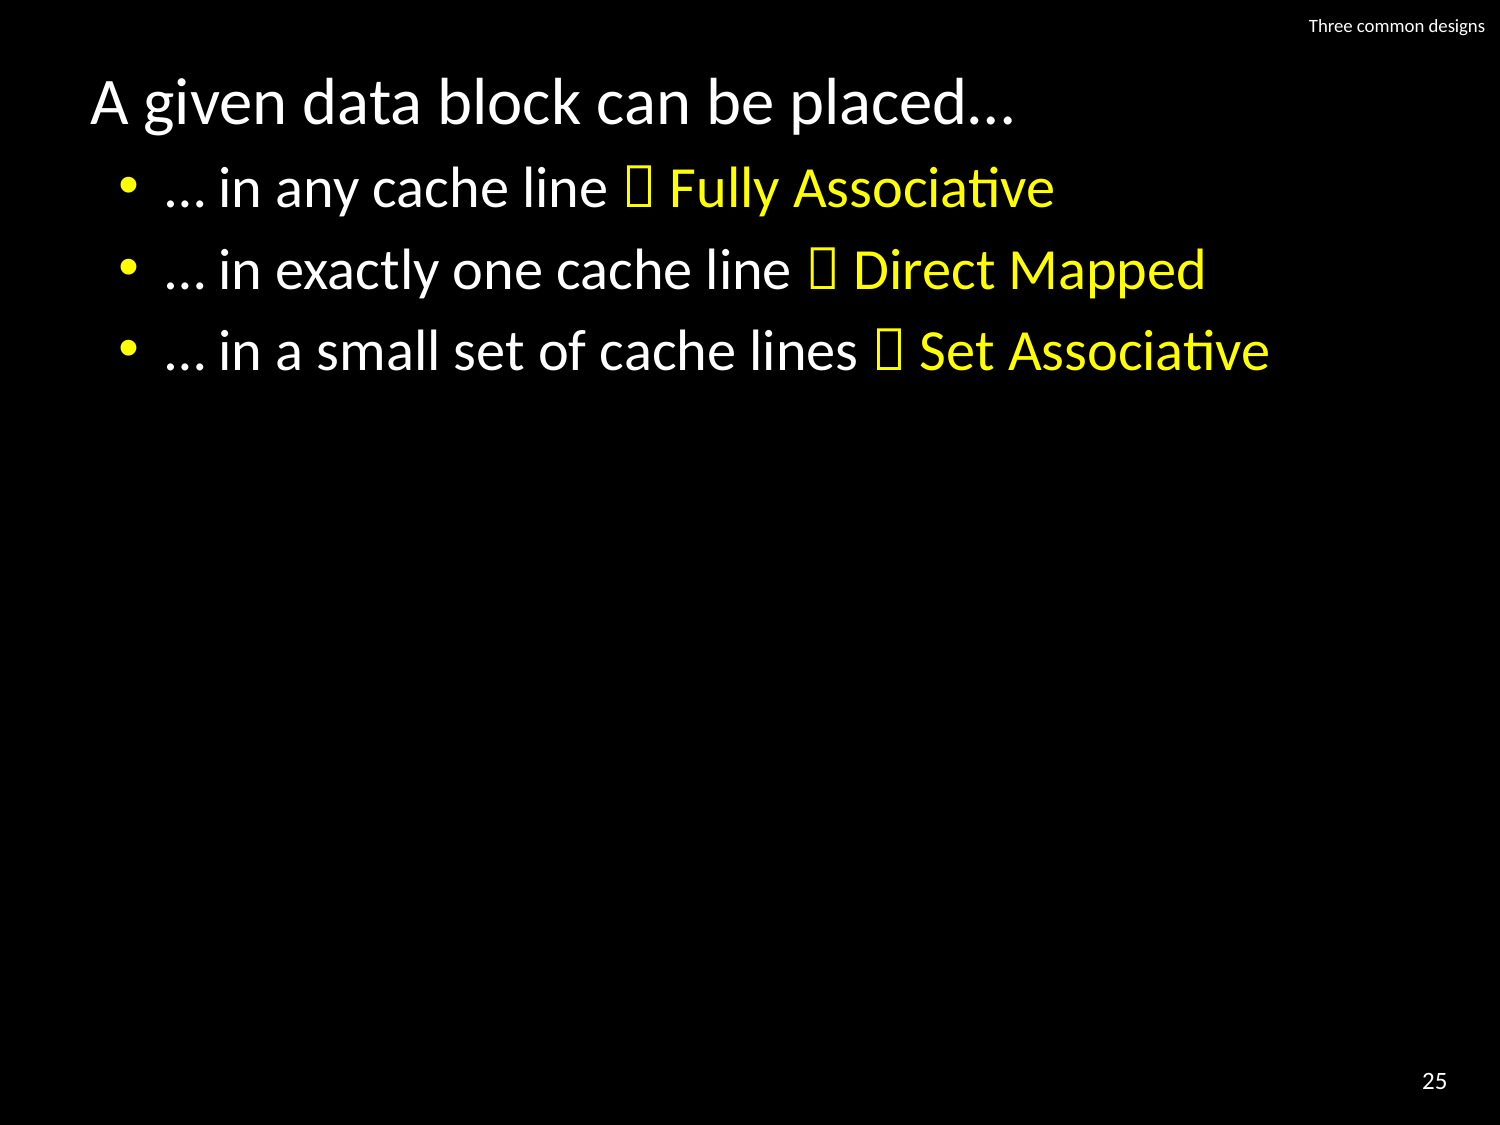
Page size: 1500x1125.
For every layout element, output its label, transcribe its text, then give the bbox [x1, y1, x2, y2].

title Three common designs [924, 0, 1500, 50]
list A given data block can be placed… … in any cache line  Fully Associative … in exactly one cache line  Direct Mapped … in a small set of cache lines  Set Associative [75, 50, 1463, 1063]
